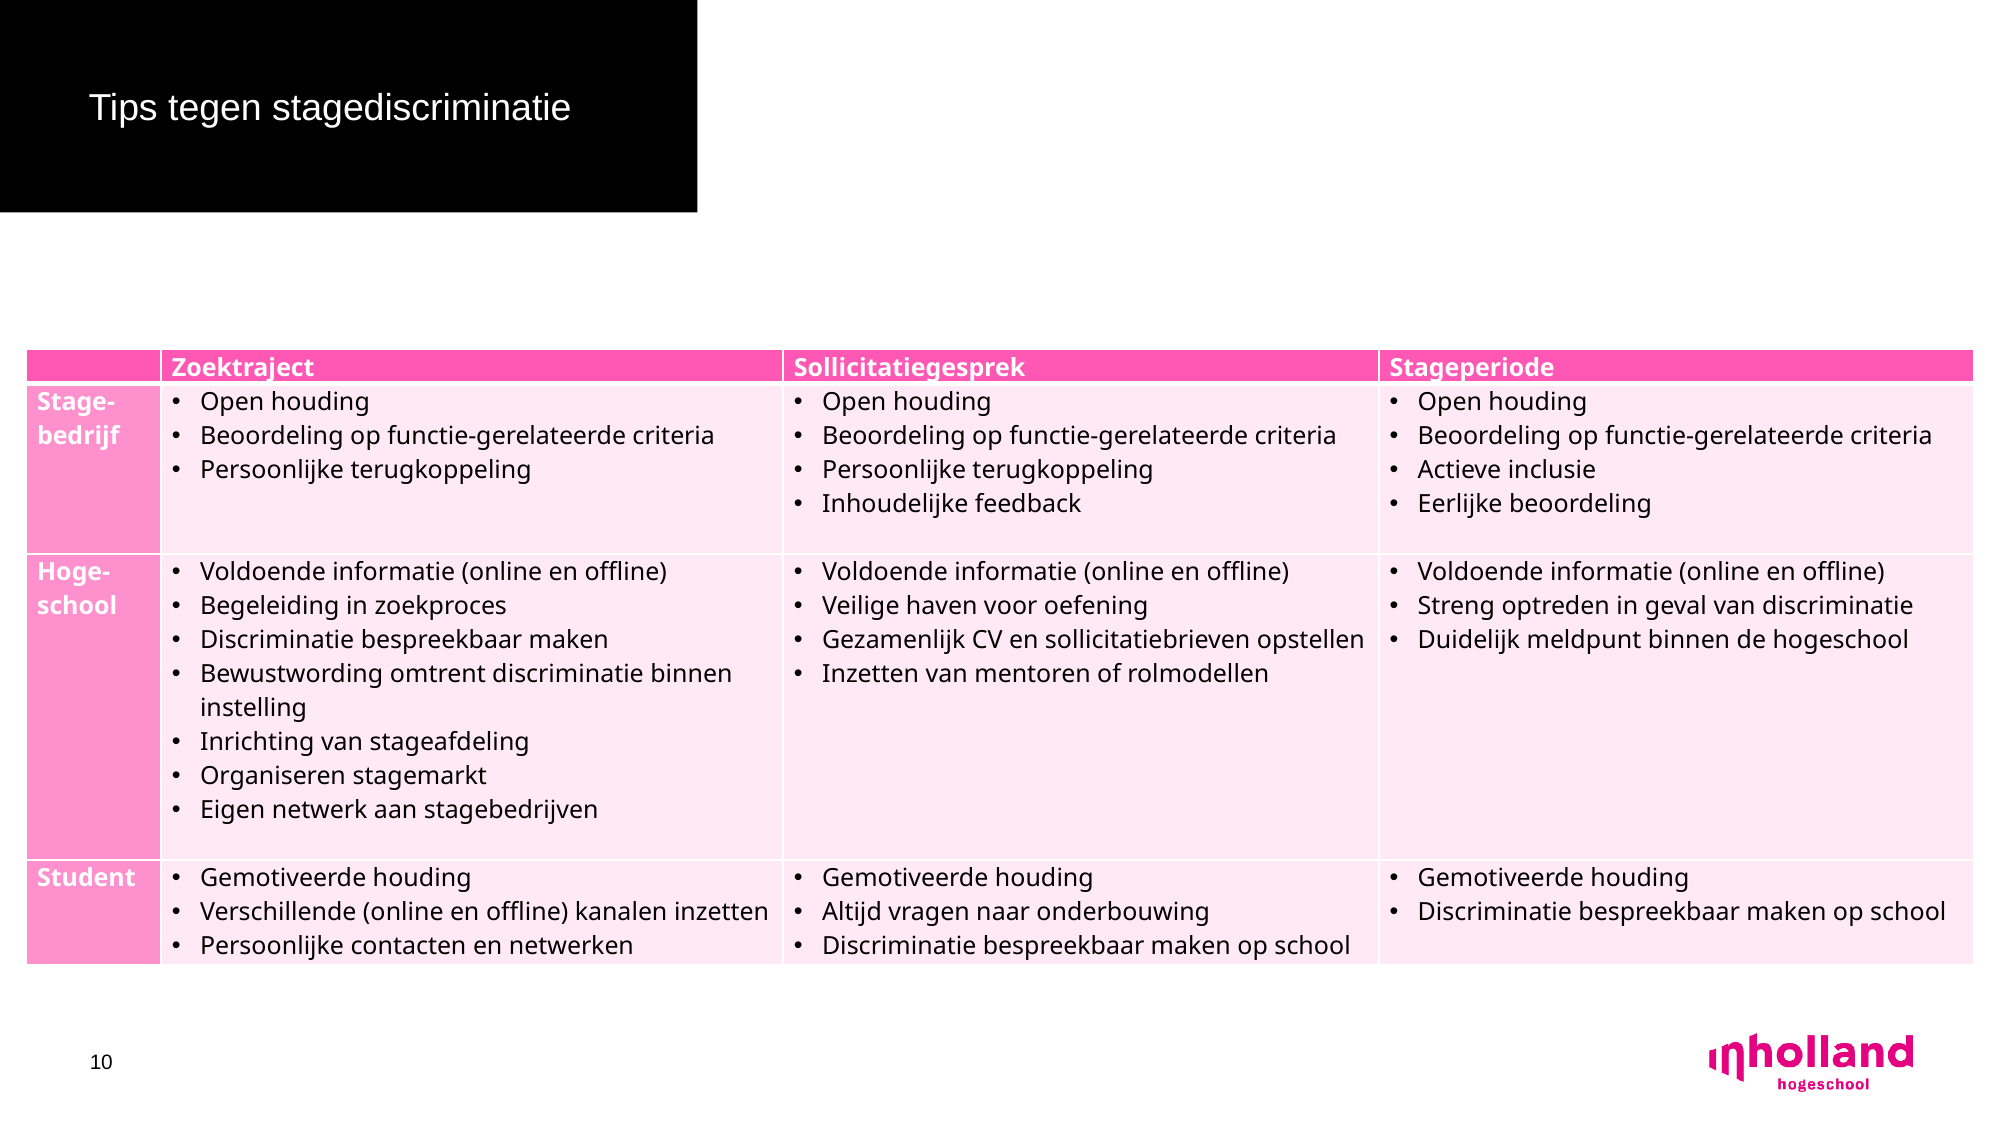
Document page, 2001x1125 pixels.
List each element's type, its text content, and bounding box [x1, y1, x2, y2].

table_cell Gemotiveerde houding Verschillende (online en offline) kanalen inzetten Persoonlijke contacten en netwerken [162, 861, 782, 964]
table_cell Voldoende informatie (online en offline) Begeleiding in zoekproces Discriminatie bespreekbaar maken Bewustwording omtrent discriminatie binnen instelling Inrichting van stageafdeling Organiseren stagemarkt Eigen netwerk aan stagebedrijven [162, 555, 782, 859]
table_header [27, 350, 160, 381]
table_cell Voldoende informatie (online en offline) Veilige haven voor oefening Gezamenlijk CV en sollicitatiebrieven opstellen Inzetten van mentoren of rolmodellen [784, 555, 1378, 859]
table_header Sollicitatiegesprek [784, 350, 1378, 381]
table_cell Open houding Beoordeling op functie-gerelateerde criteria Persoonlijke terugkoppeling [162, 386, 782, 553]
table_cell Voldoende informatie (online en offline) Streng optreden in geval van discriminatie Duidelijk meldpunt binnen de hogeschool [1380, 555, 1973, 859]
table_cell Open houding Beoordeling op functie-gerelateerde criteria Actieve inclusie Eerlijke beoordeling [1380, 386, 1973, 553]
table_header Zoektraject [162, 350, 782, 381]
title Tips tegen stagediscriminatie [0, 0, 698, 213]
slide_number 10 [89, 1050, 134, 1072]
table_cell Student [27, 861, 160, 964]
table_cell Hoge-school [27, 555, 160, 859]
table_header Stageperiode [1380, 350, 1973, 381]
table_cell Gemotiveerde houding Discriminatie bespreekbaar maken op school [1380, 861, 1973, 964]
table_cell Open houding Beoordeling op functie-gerelateerde criteria Persoonlijke terugkoppeling Inhoudelijke feedback [784, 386, 1378, 553]
table_cell Stage-bedrijf [27, 386, 160, 553]
picture [1709, 1033, 1913, 1092]
table_cell Gemotiveerde houding Altijd vragen naar onderbouwing Discriminatie bespreekbaar maken op school [784, 861, 1378, 964]
